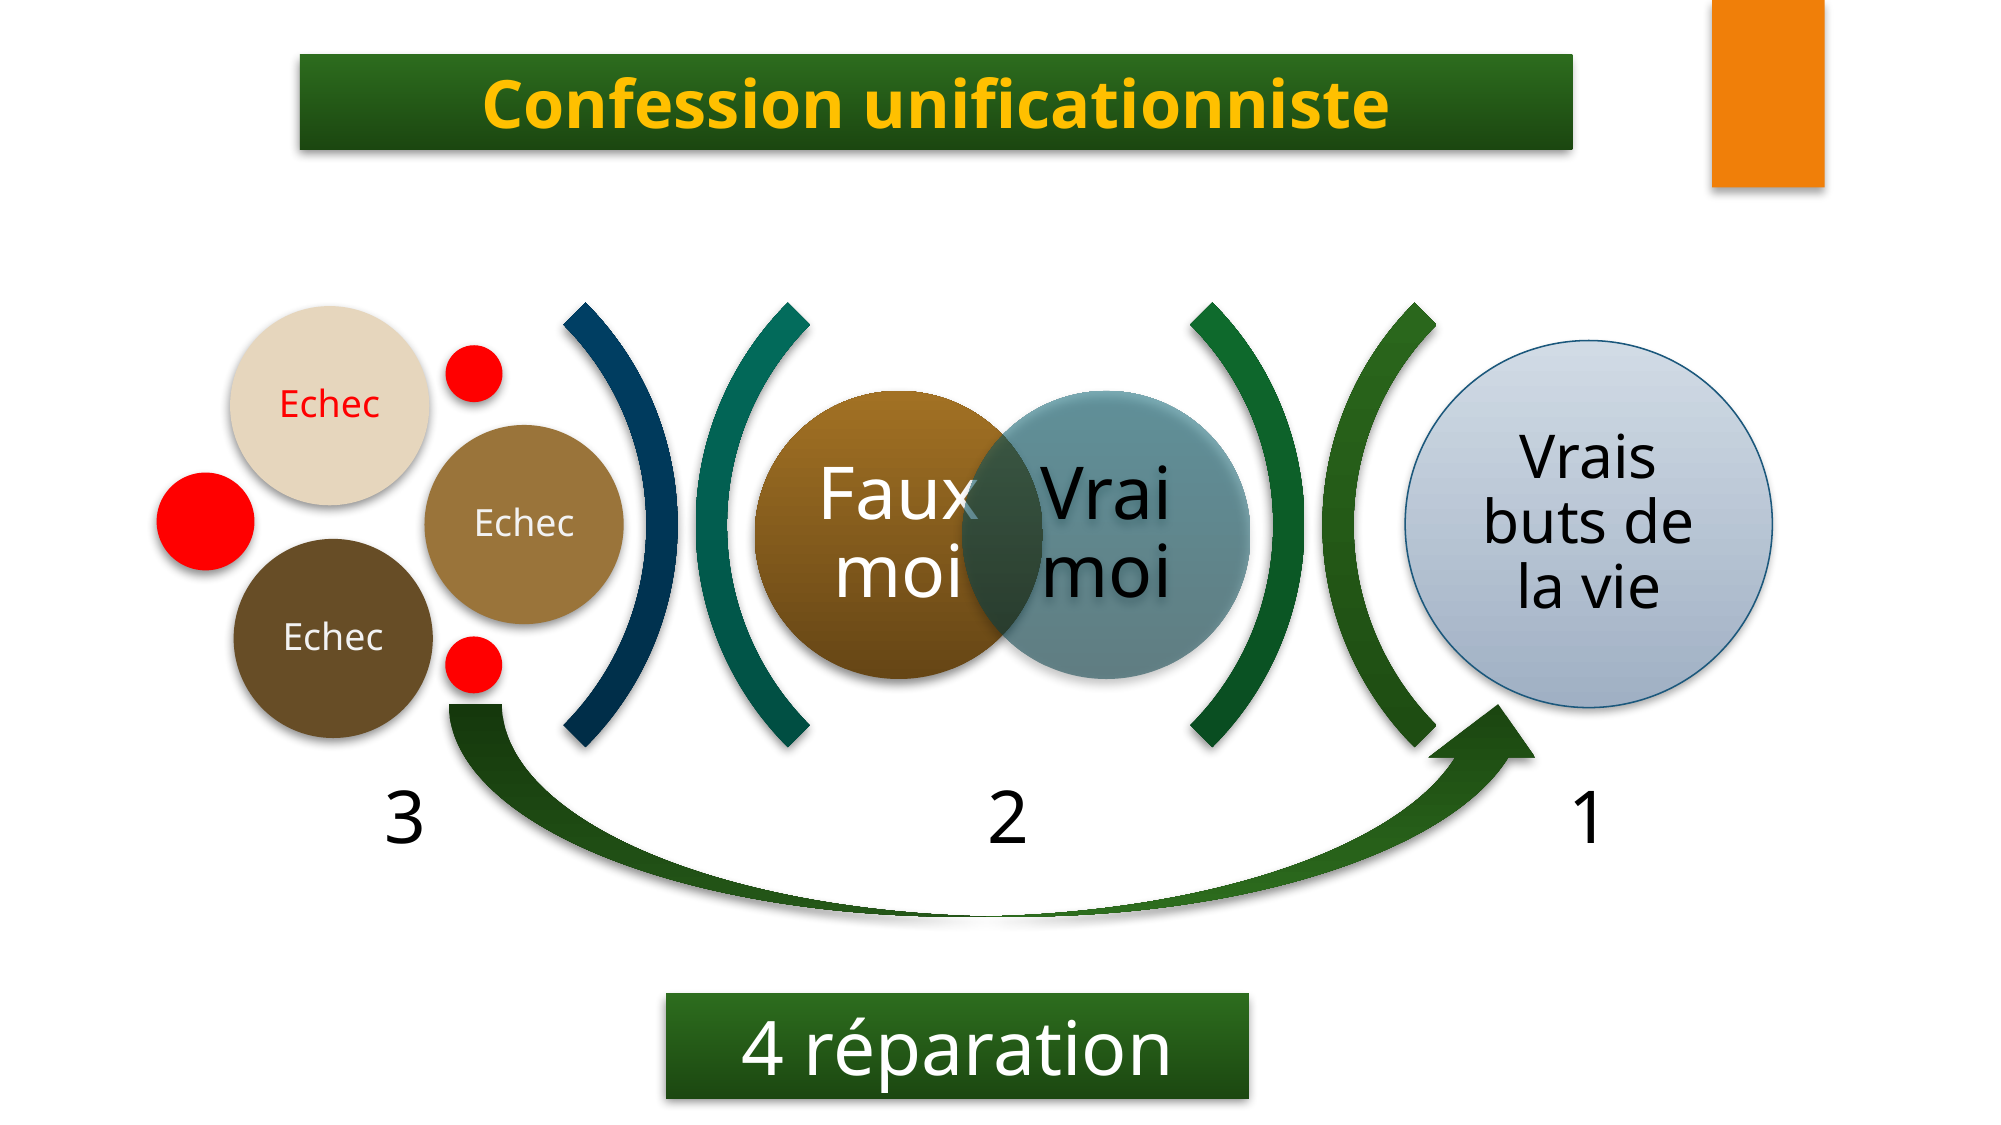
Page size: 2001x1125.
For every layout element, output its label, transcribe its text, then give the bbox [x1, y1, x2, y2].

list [0, 210, 2000, 883]
text_box [734, 895, 1239, 917]
text_box Confession unificationniste [299, 54, 1573, 150]
text_box 4 réparation [666, 993, 1249, 1099]
